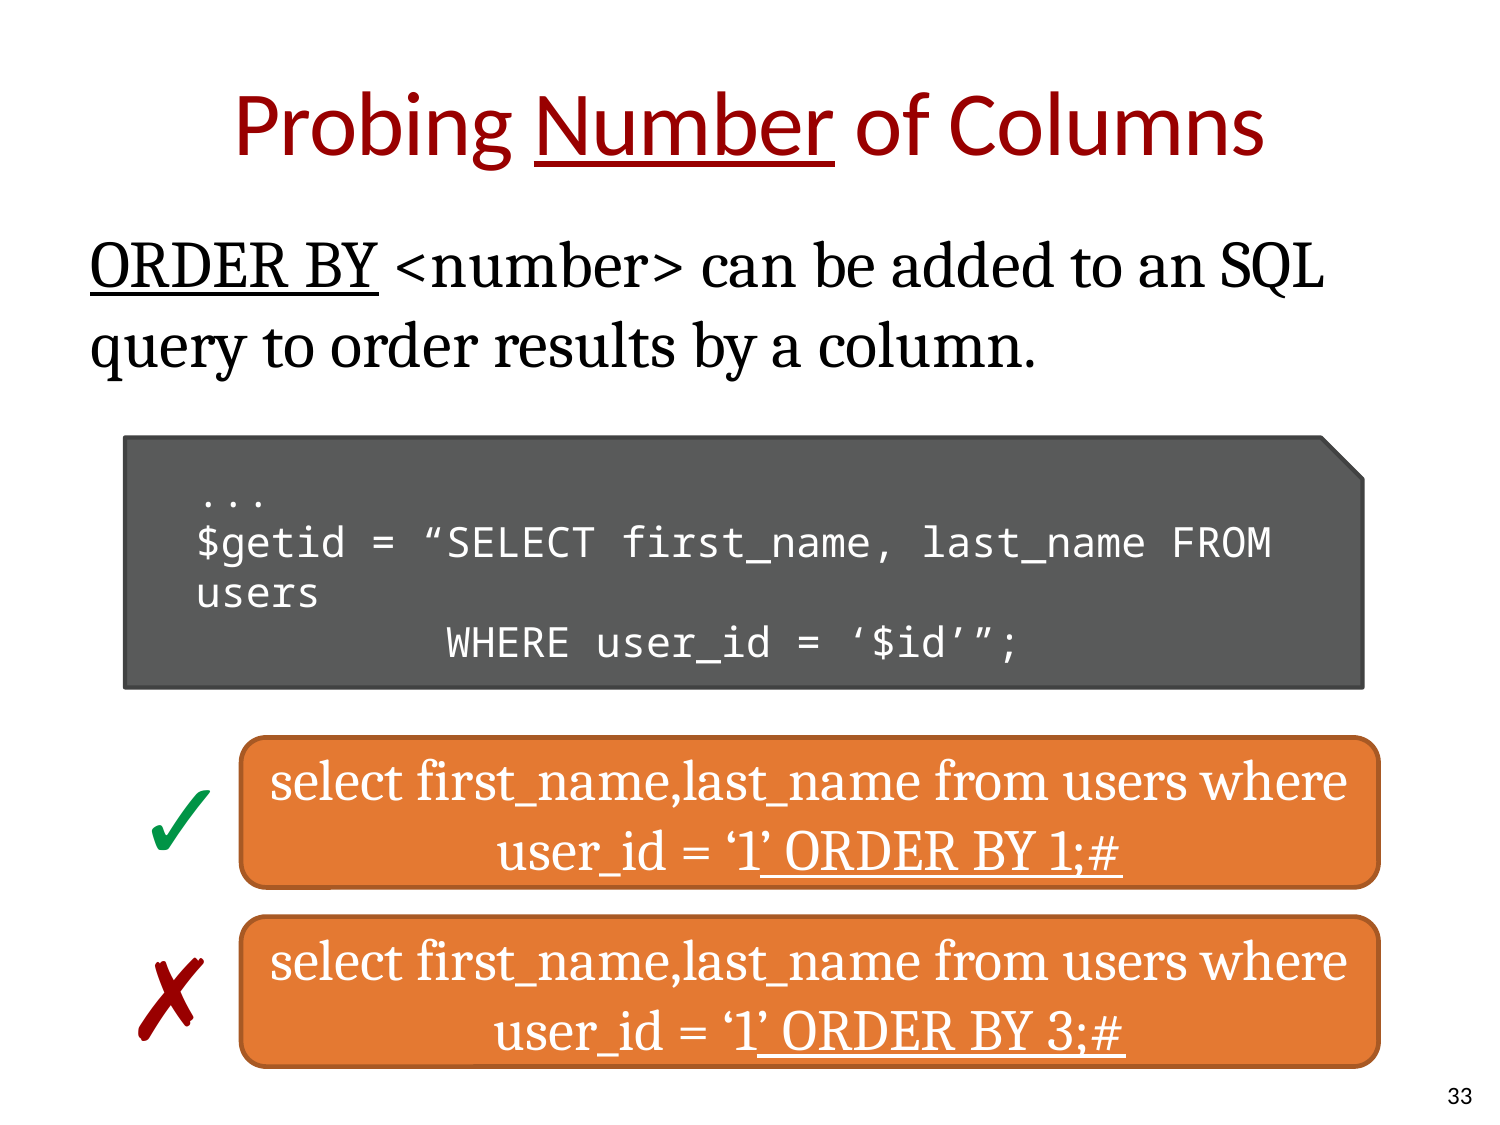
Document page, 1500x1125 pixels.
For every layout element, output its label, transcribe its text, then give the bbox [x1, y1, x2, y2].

list ORDER BY <number> can be added to an SQL query to order results by a column. [75, 213, 1425, 994]
slide_number 33 [1137, 1065, 1488, 1125]
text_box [124, 737, 1379, 894]
text_box ... $getid = “SELECT first_name, last_name FROM users WHERE user_id = ‘$id’”; ... [122, 435, 1365, 690]
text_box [124, 916, 1379, 1073]
title Probing Number of Columns [75, 24, 1425, 213]
